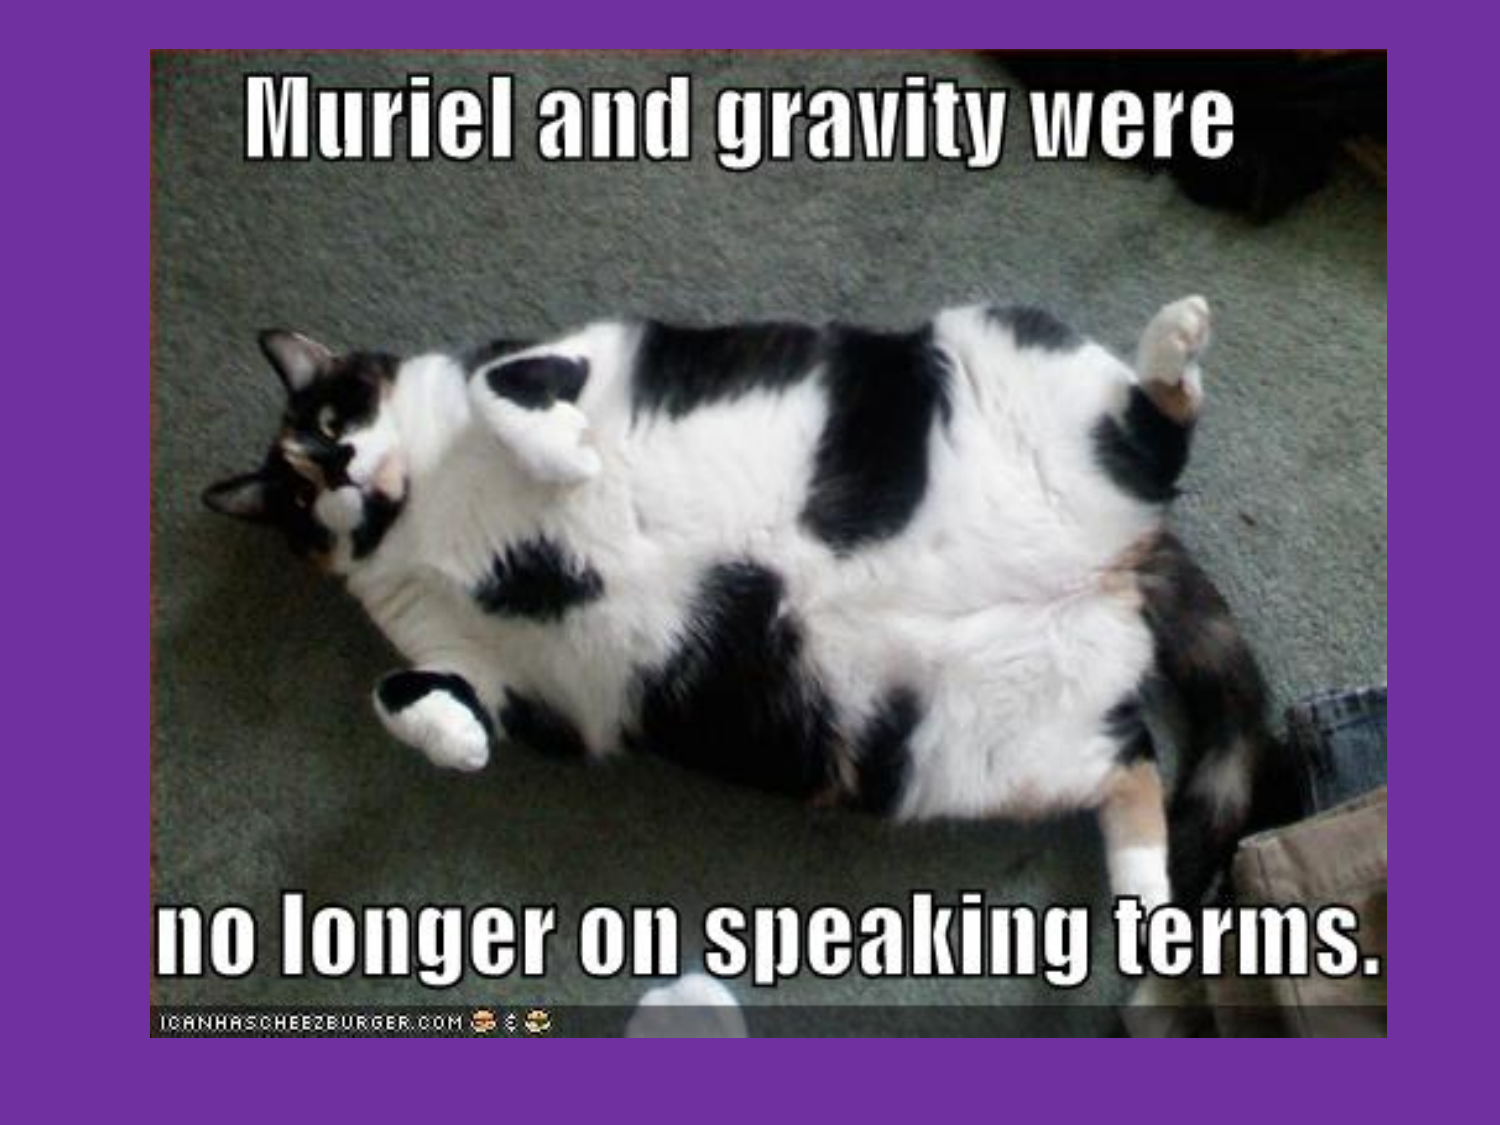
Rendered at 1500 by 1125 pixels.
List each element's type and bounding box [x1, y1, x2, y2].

picture [149, 49, 1387, 1038]
